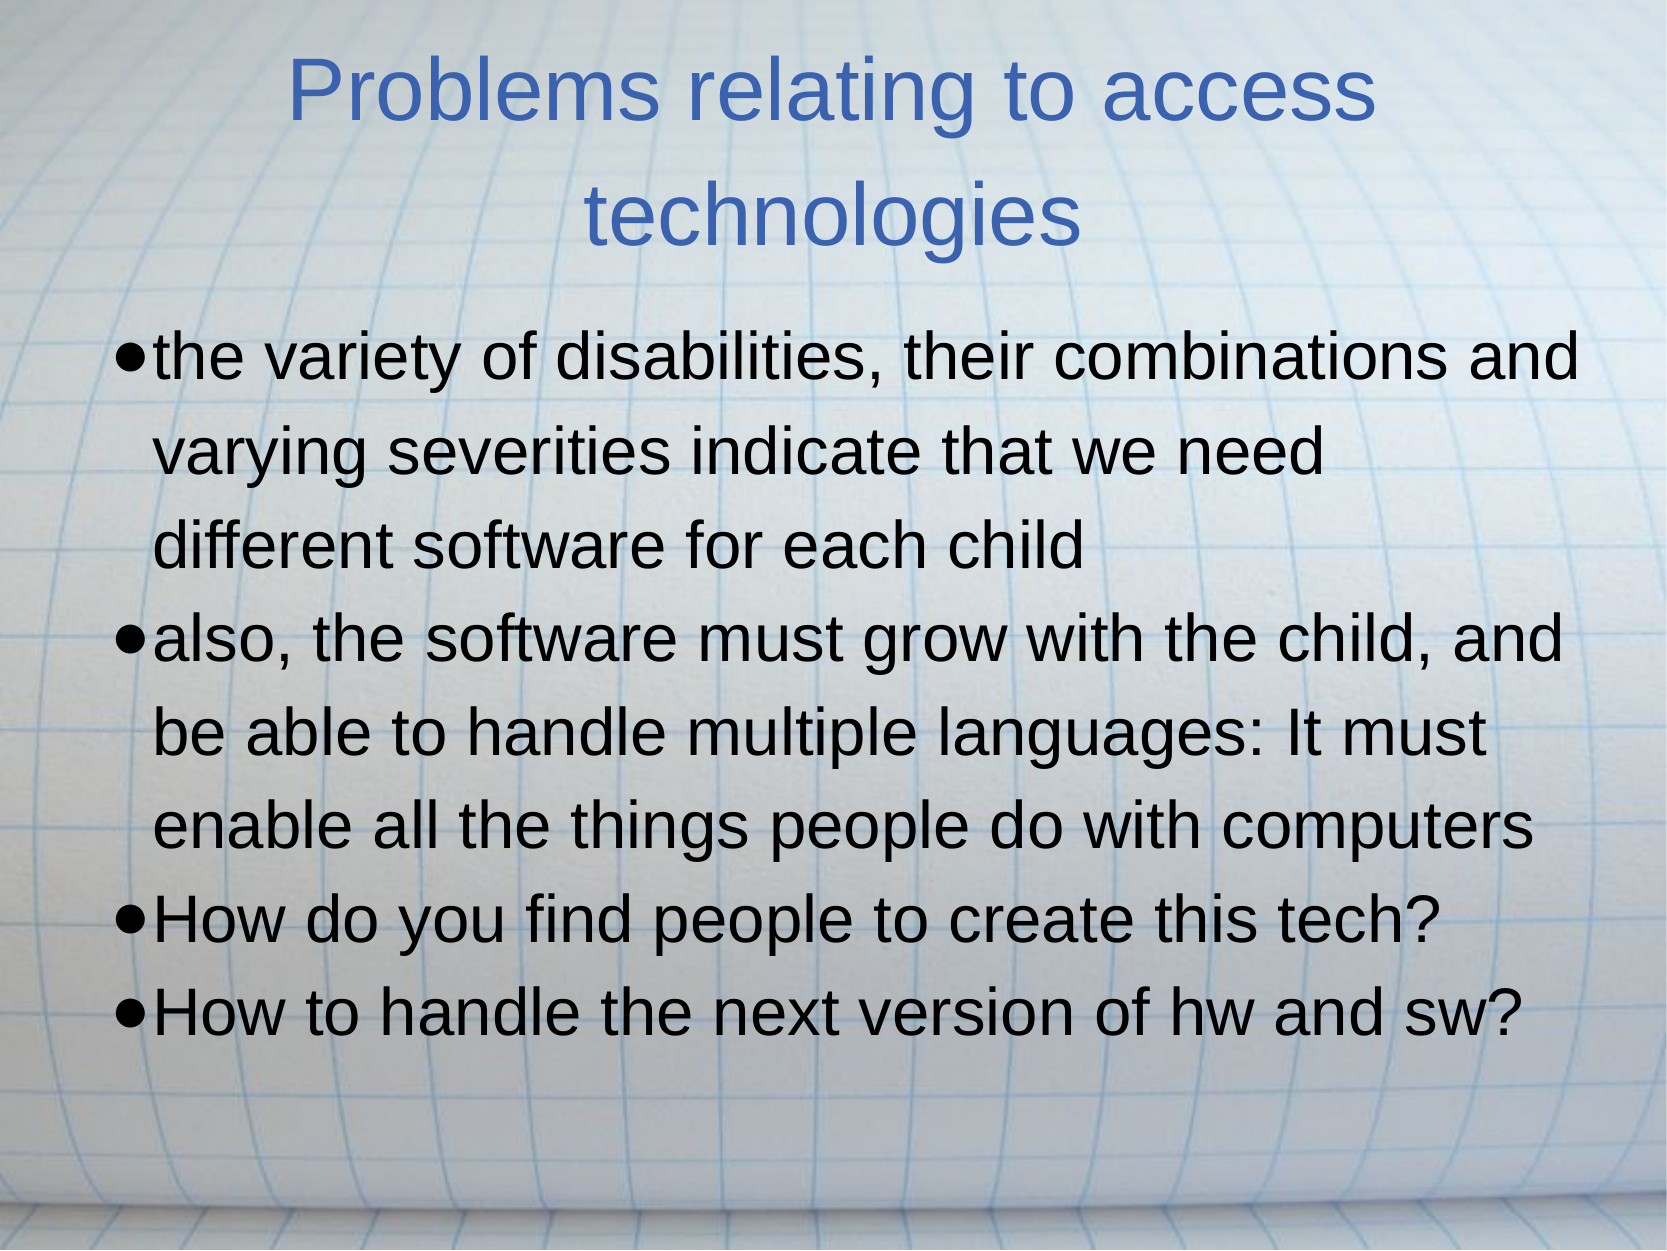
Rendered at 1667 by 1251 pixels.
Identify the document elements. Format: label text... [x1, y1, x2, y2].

text_box Problems relating to access technologies [77, 7, 1590, 215]
picture [0, 0, 1667, 1250]
text_box the variety of disabilities, their combinations and varying severities indicate that we need different software for each child also, the software must grow with the child, and be able to handle multiple languages: It must enable all the things people do with computers How do you find people to create this tech? How to handle the next version of hw and sw? [83, 292, 1596, 1116]
